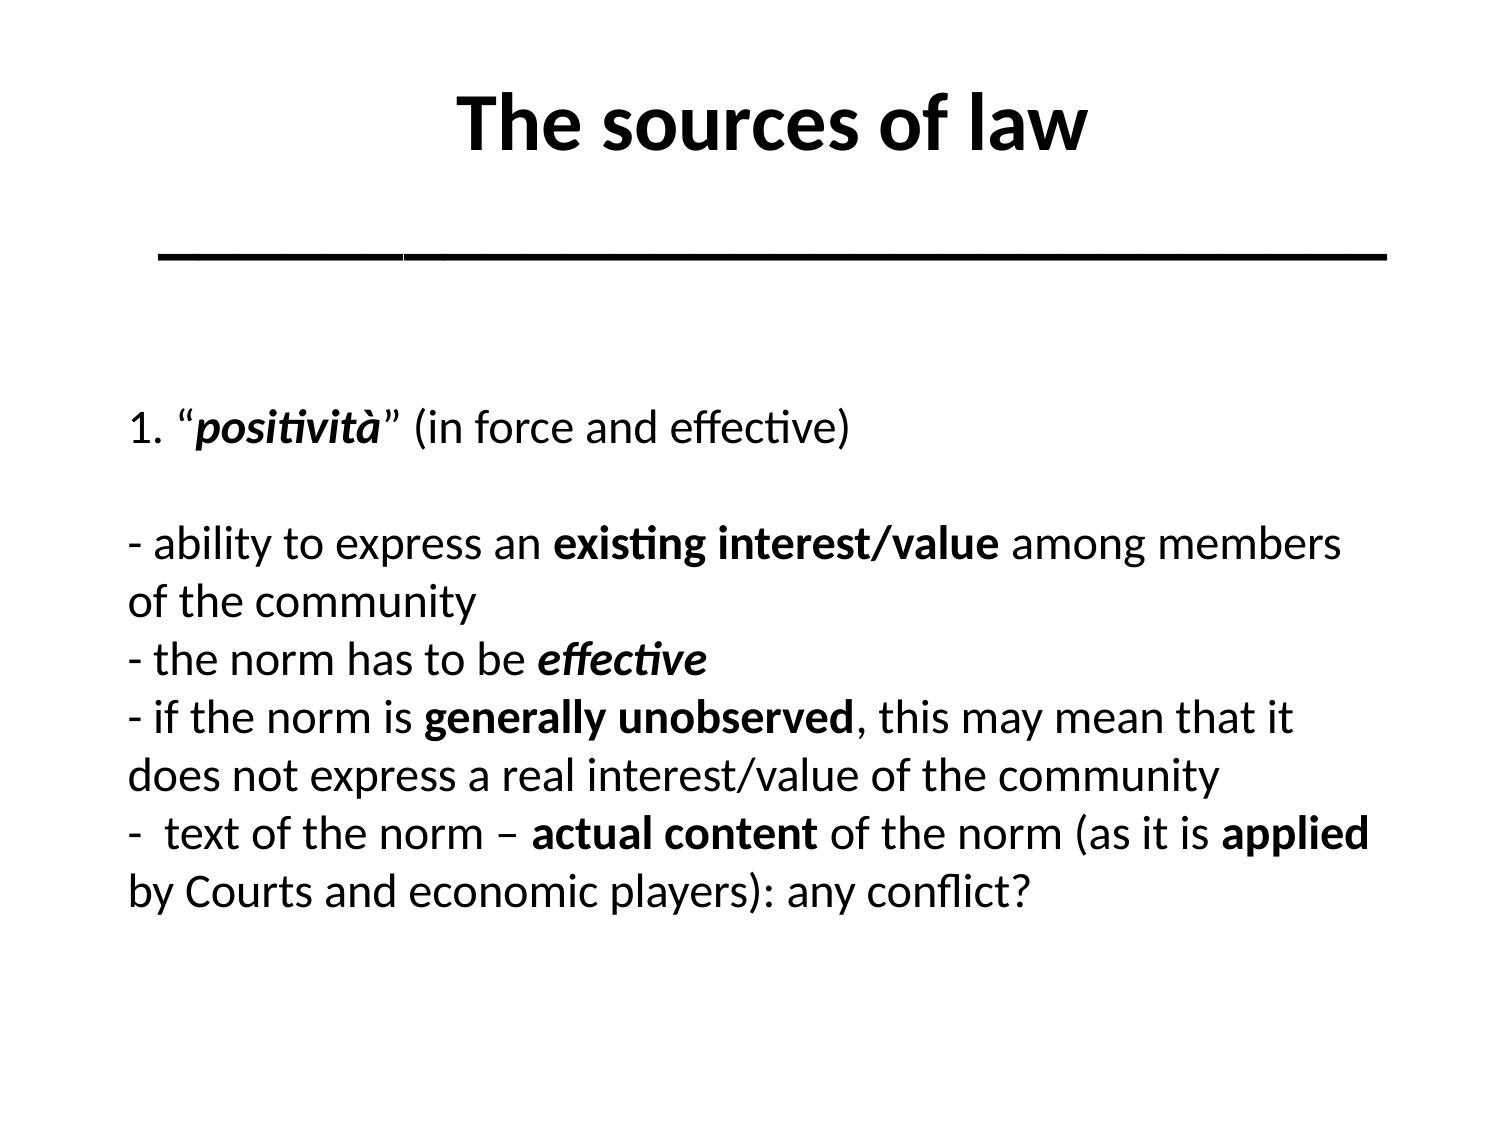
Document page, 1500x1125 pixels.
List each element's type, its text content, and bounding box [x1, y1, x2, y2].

title 1. “positività” (in force and effective) - ability to express an existing interest/value among members of the community - the norm has to be effective - if the norm is generally unobserved, this may mean that it does not express a real interest/value of the community - text of the norm – actual content of the norm (as it is applied by Courts and economic players): any conflict? [112, 385, 1388, 1000]
text_box The sources of law ______________________________ [135, 54, 1411, 279]
